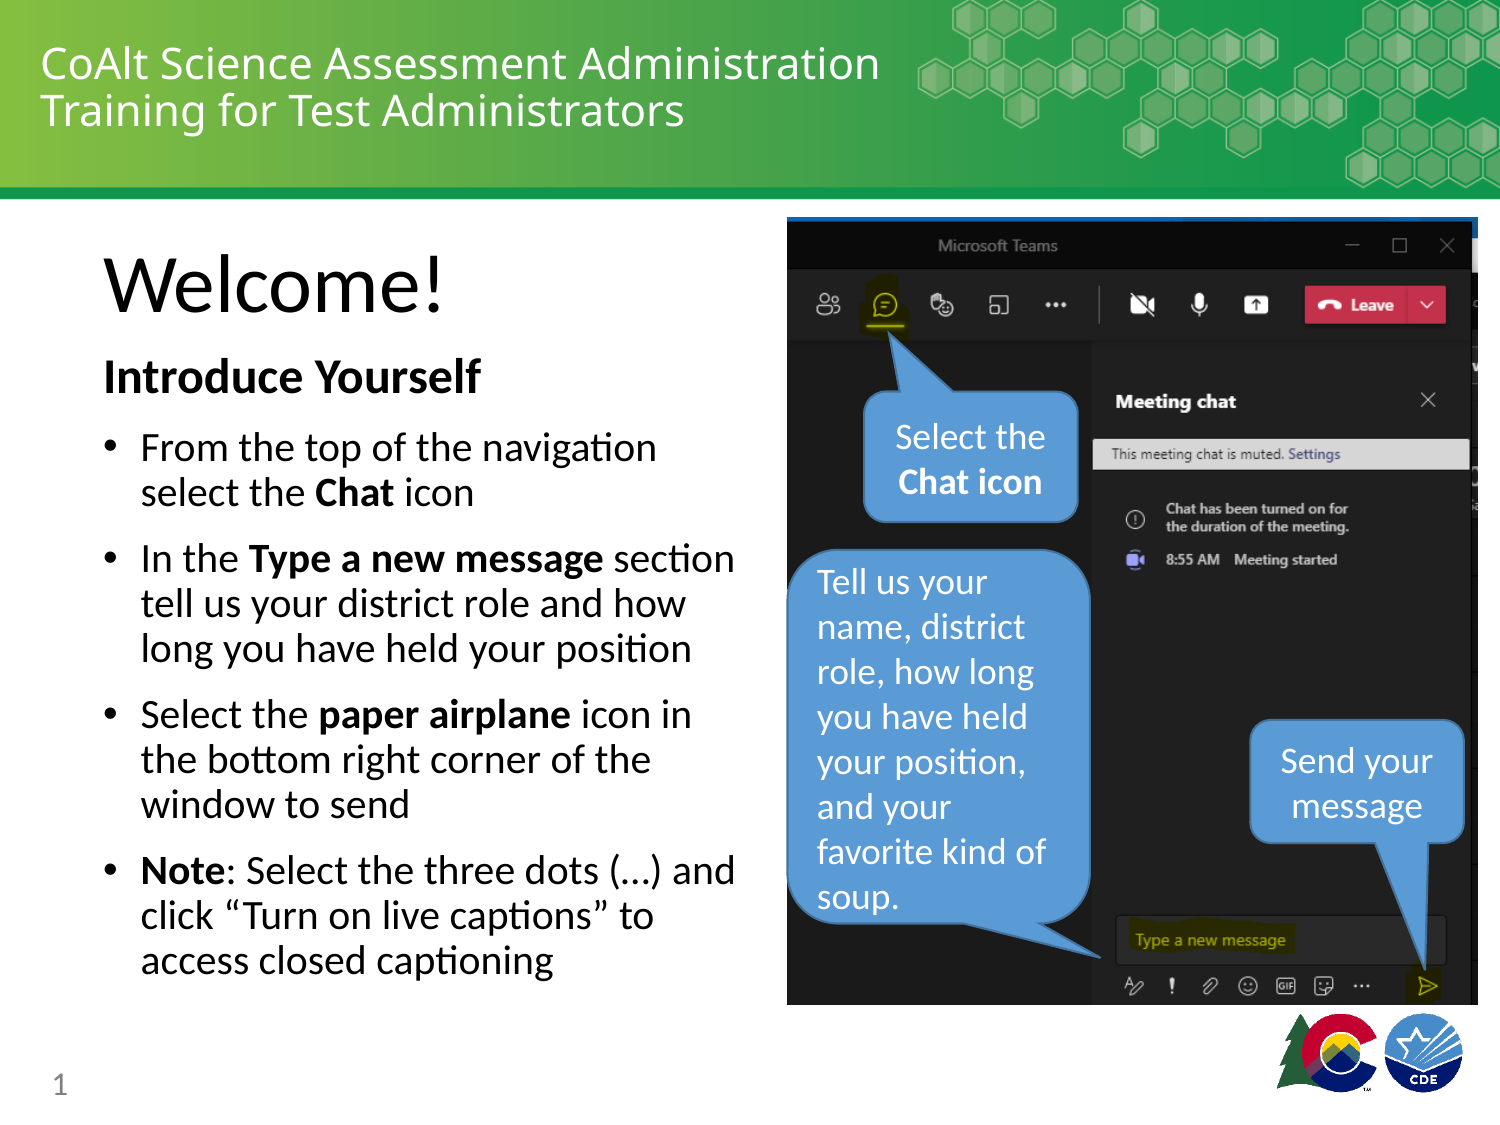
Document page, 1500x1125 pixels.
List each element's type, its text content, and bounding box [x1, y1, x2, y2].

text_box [787, 217, 1478, 1005]
slide_number 1 [36, 1054, 375, 1115]
picture [1275, 1012, 1463, 1093]
picture [0, 0, 1500, 200]
list Welcome! Introduce Yourself From the top of the navigation select the Chat icon In the Type a new message section tell us your district role and how long you have held your position Select the paper airplane icon in the bottom right corner of the window to send Note: Select the three dots (…) and click “Turn on live captions” to access closed captioning [103, 240, 750, 1002]
title CoAlt Science Assessment Administration Training for Test Administrators [40, 41, 909, 166]
